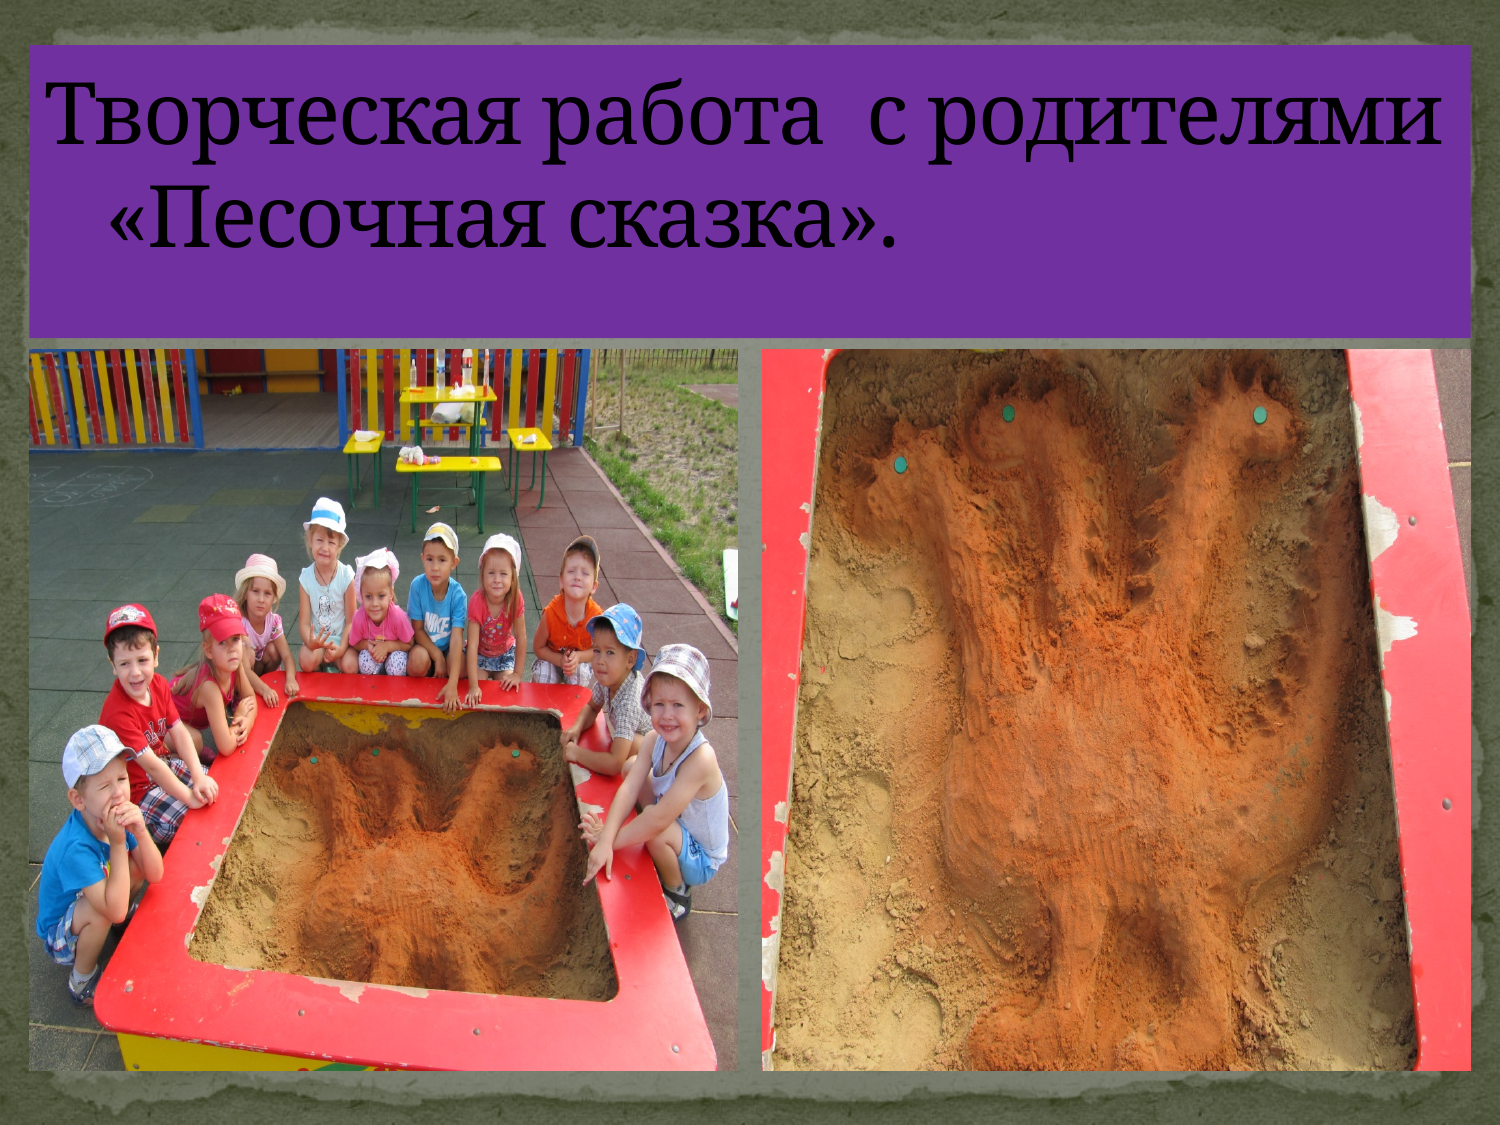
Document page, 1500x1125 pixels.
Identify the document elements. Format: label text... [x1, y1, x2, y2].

title Творческая работа с родителями «Песочная сказка». [29, 45, 1471, 339]
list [32, 352, 736, 1069]
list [765, 352, 1469, 1069]
